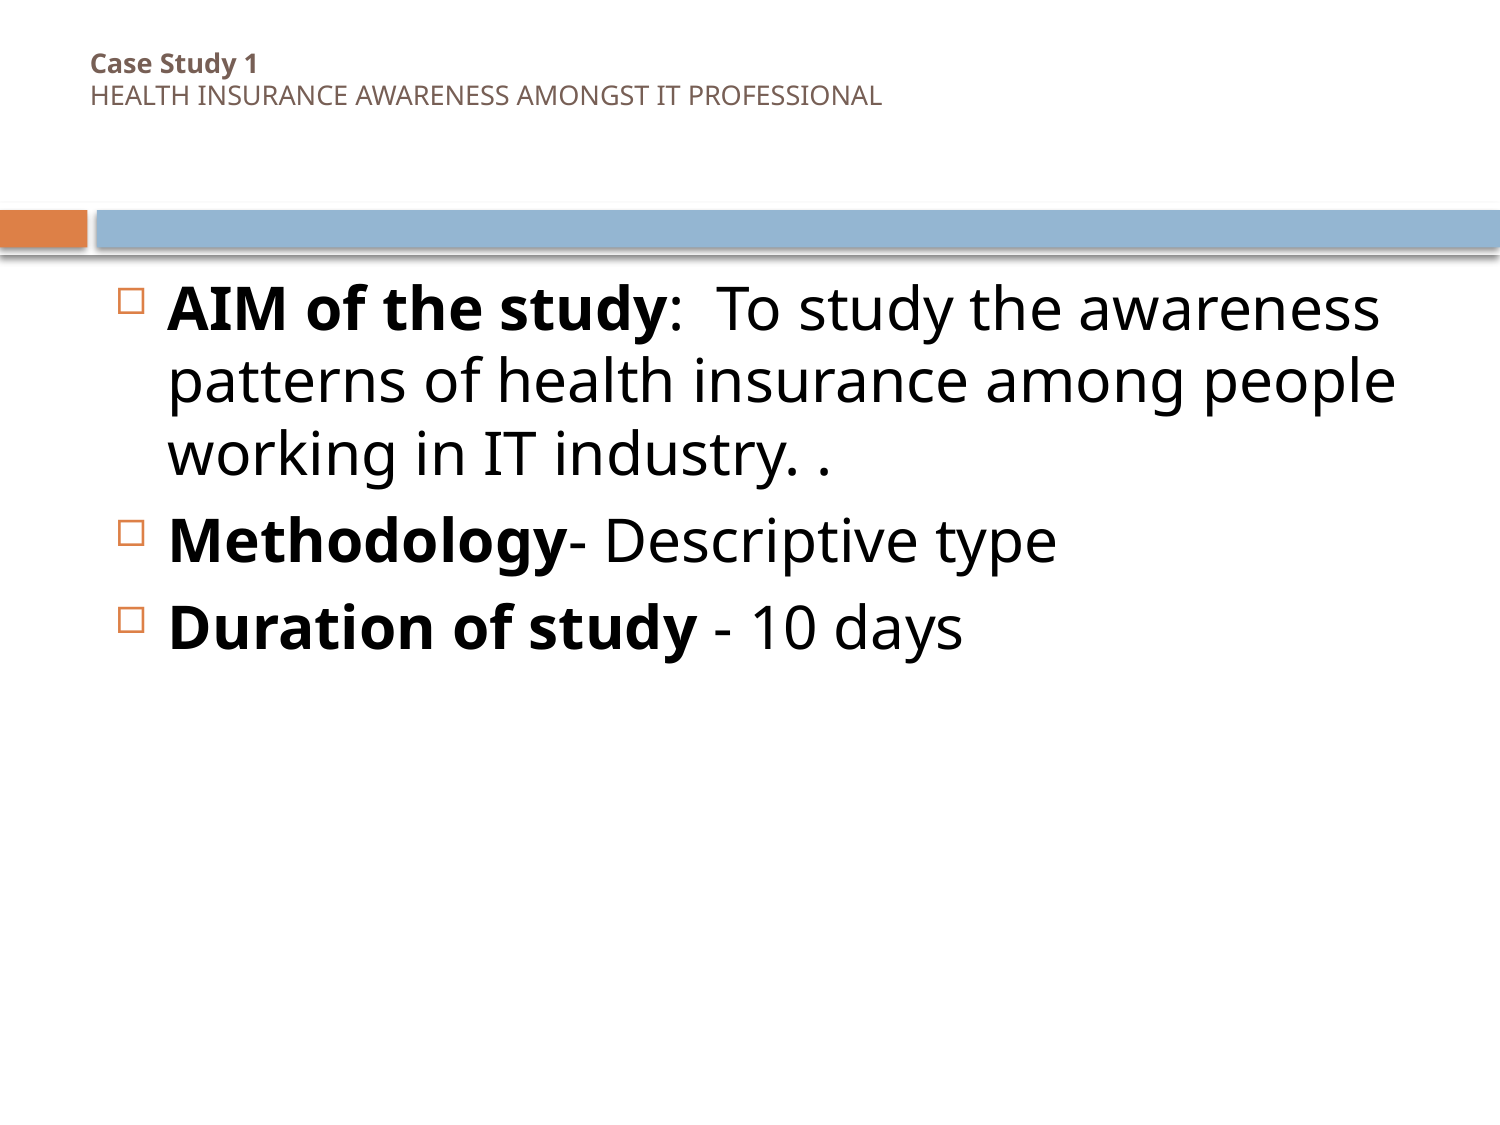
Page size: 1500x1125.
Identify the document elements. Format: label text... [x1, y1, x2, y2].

title Case Study 1 HEALTH INSURANCE AWARENESS AMONGST IT PROFESSIONAL [75, 37, 1425, 225]
list AIM of the study: To study the awareness patterns of health insurance among people working in IT industry. . Methodology- Descriptive type Duration of study - 10 days [100, 262, 1438, 1000]
